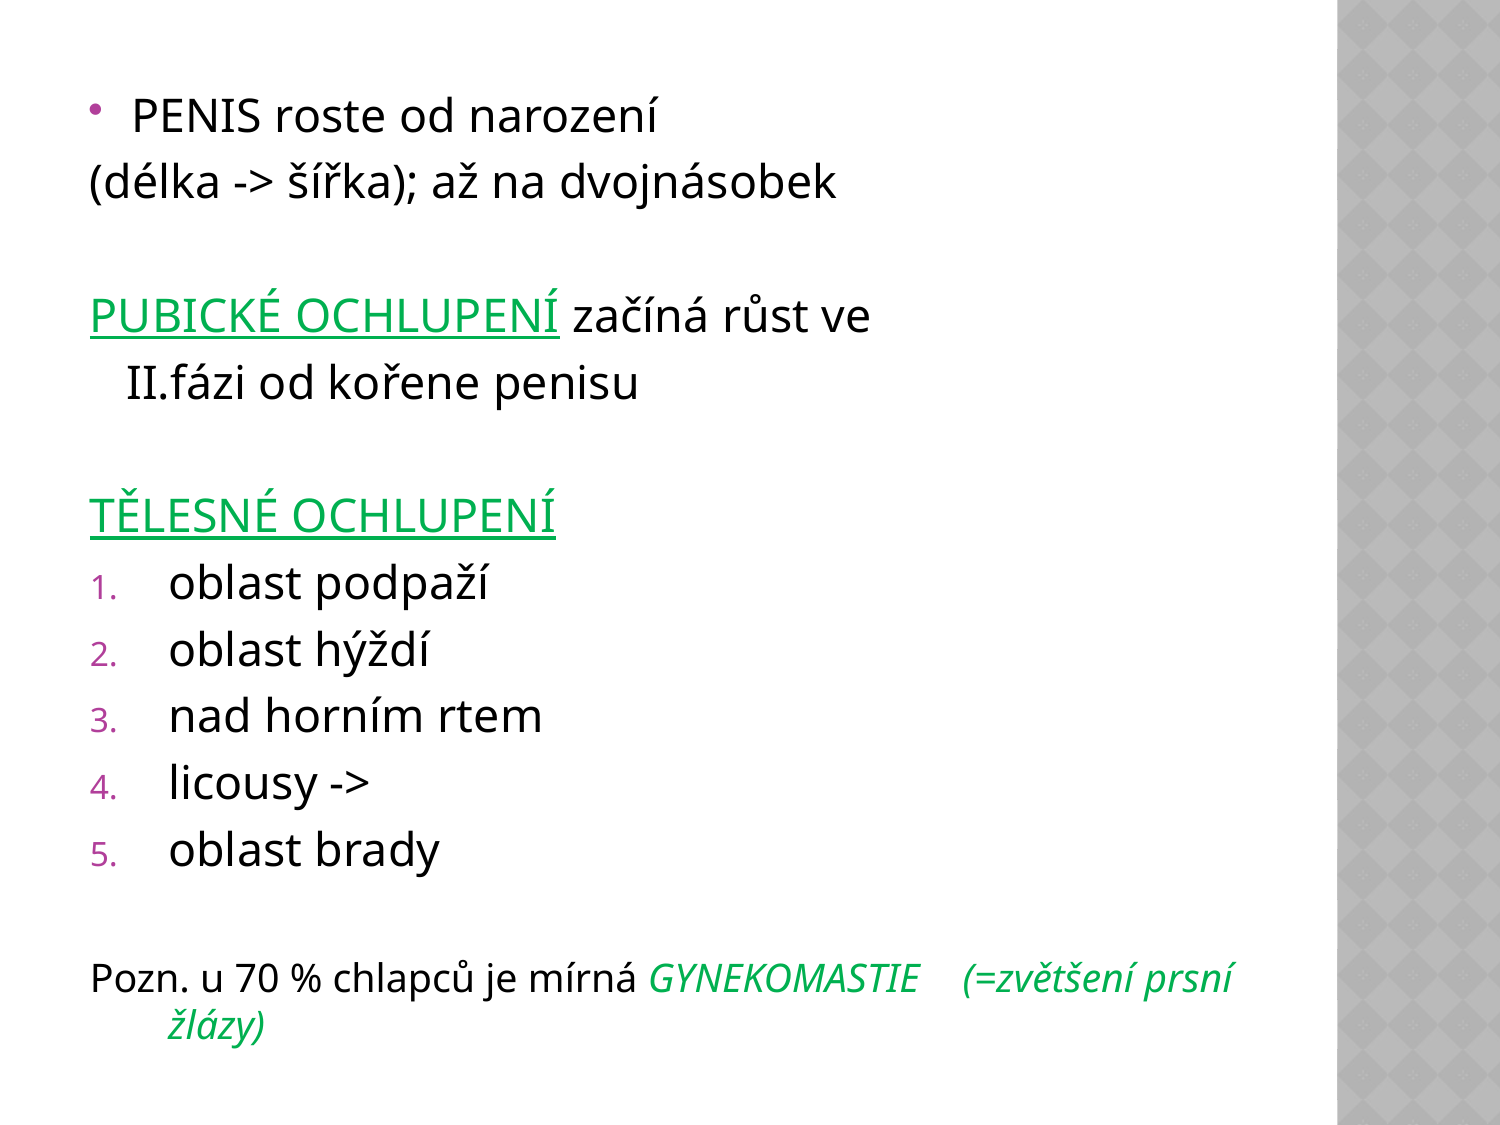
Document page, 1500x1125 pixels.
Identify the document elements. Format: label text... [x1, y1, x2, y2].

list PENIS roste od narození (délka -> šířka); až na dvojnásobek PUBICKÉ OCHLUPENÍ začíná růst ve II.fázi od kořene penisu TĚLESNÉ OCHLUPENÍ oblast podpaží oblast hýždí nad horním rtem licousy -> oblast brady Pozn. u 70 % chlapců je mírná GYNEKOMASTIE (=zvětšení prsní žlázy) [75, 78, 1263, 1059]
